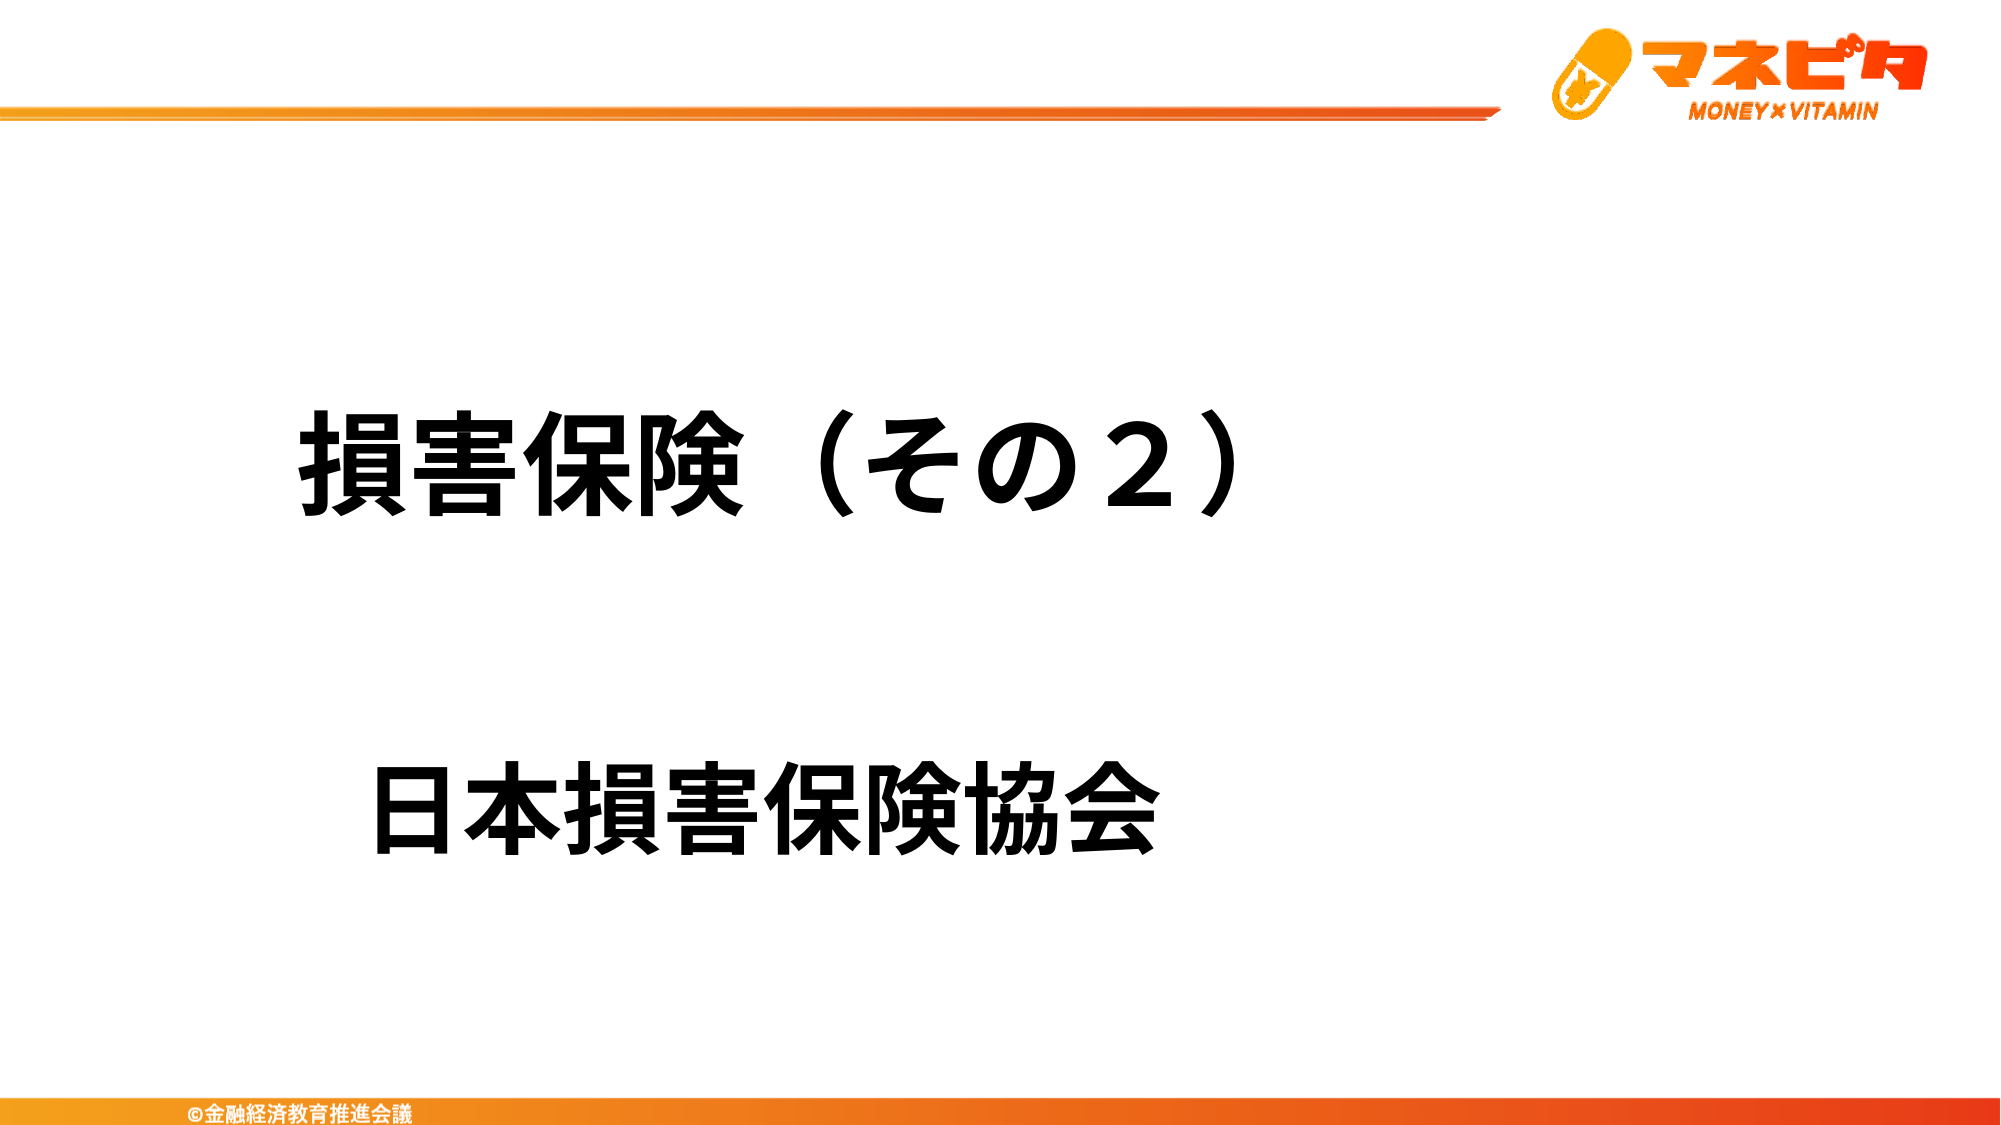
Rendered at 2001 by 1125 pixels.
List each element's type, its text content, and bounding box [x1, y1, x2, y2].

text_box 損害保険（その２） [264, 386, 1340, 537]
text_box 日本損害保険協会 [185, 738, 1340, 874]
picture [0, 0, 2001, 1125]
